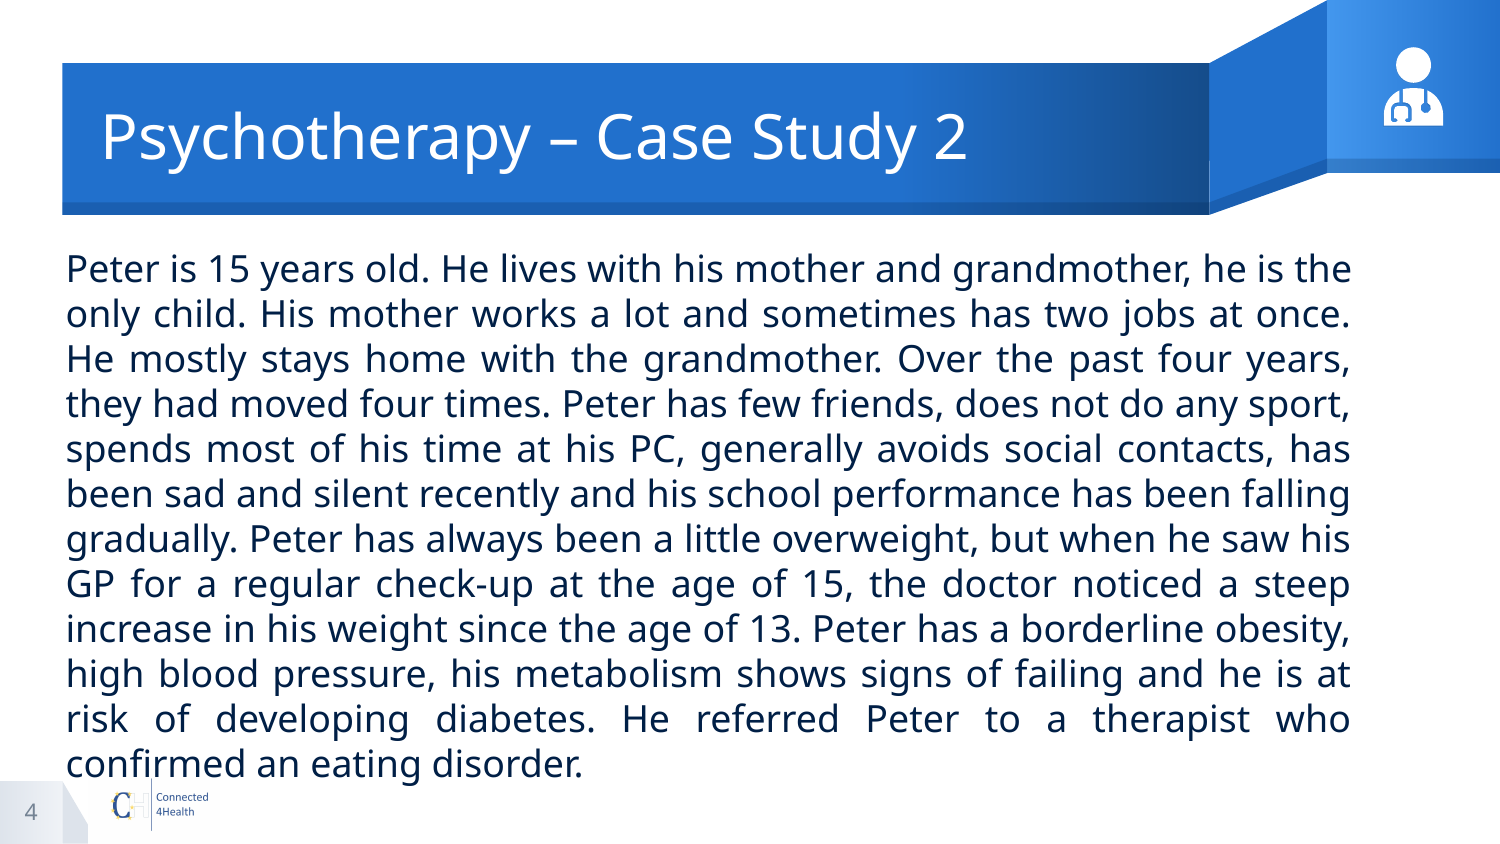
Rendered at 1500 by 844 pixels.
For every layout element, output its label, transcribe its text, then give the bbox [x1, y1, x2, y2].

slide_number 4 [0, 781, 63, 844]
list Peter is 15 years old. He lives with his mother and grandmother, he is the only child. His mother works a lot and sometimes has two jobs at once. He mostly stays home with the grandmother. Over the past four years, they had moved four times. Peter has few friends, does not do any sport, spends most of his time at his PC, generally avoids social contacts, has been sad and silent recently and his school performance has been falling gradually. Peter has always been a little overweight, but when he saw his GP for a regular check-up at the age of 15, the doctor noticed a steep increase in his weight since the age of 13. Peter has a borderline obesity, high blood pressure, his metabolism shows signs of failing and he is at risk of developing diabetes. He referred Peter to a therapist who confirmed an eating disorder. [53, 244, 1353, 709]
title Psychotherapy – Case Study 2 [100, 64, 1210, 215]
picture [88, 769, 220, 844]
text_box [1383, 47, 1444, 126]
